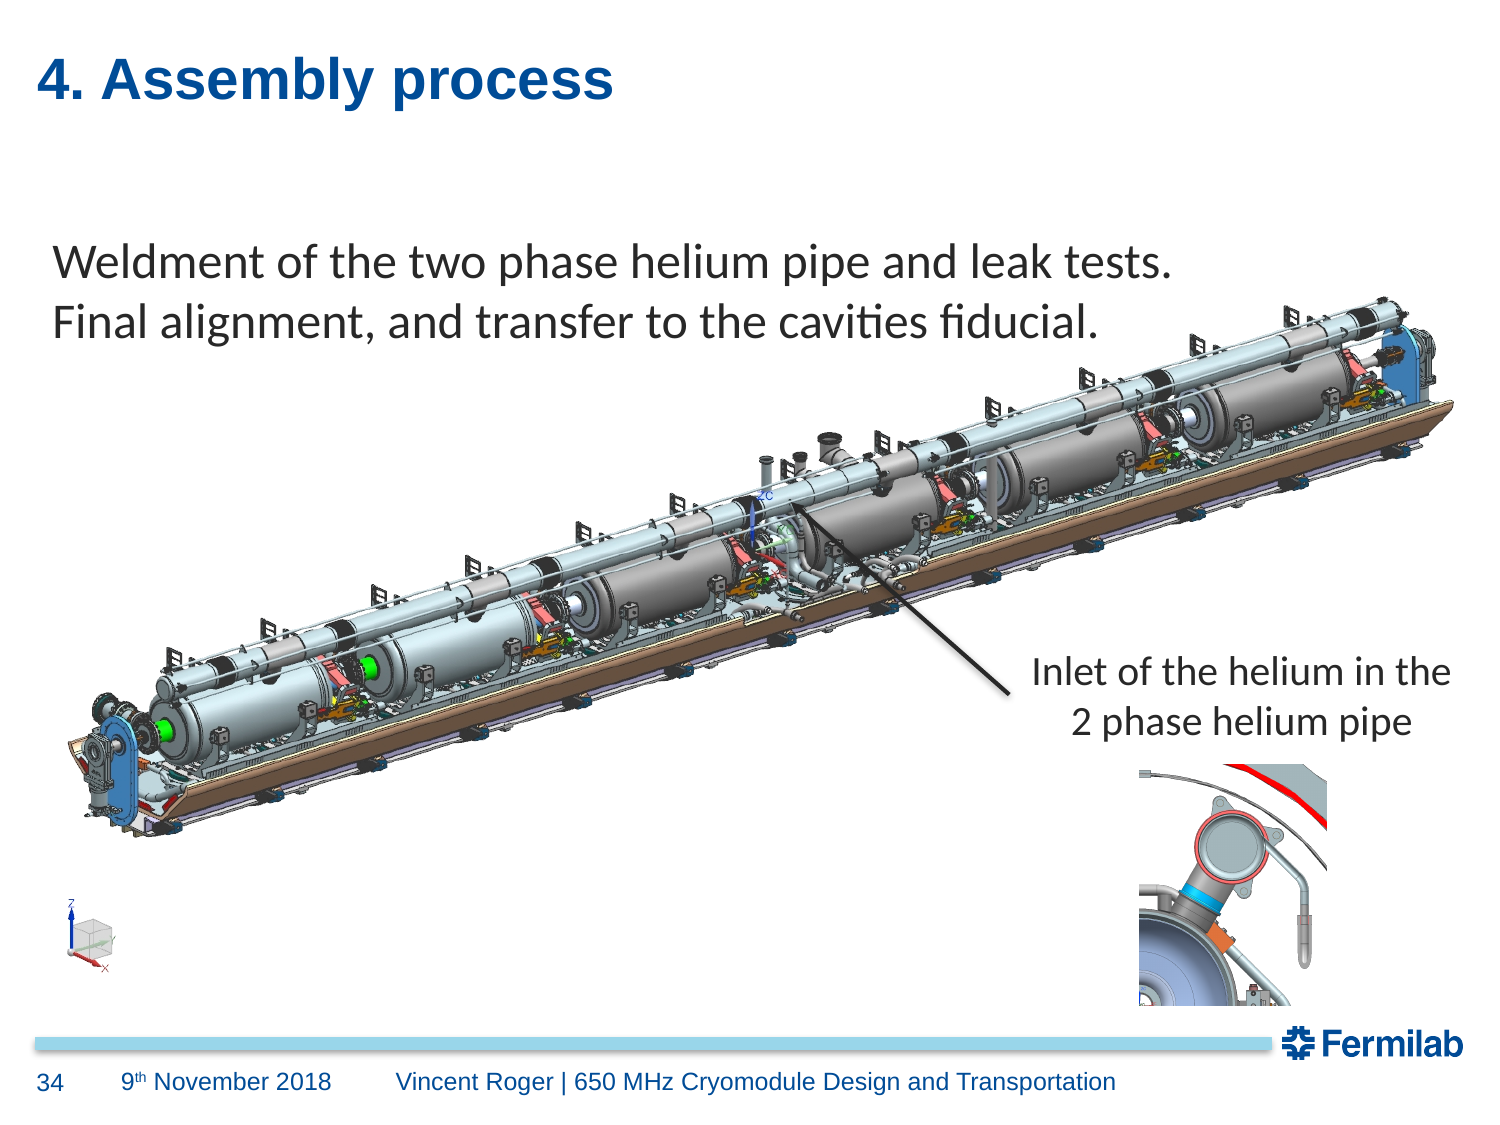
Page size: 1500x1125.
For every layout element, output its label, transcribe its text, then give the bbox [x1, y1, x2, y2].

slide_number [120, 1065, 358, 1106]
footer Vincent Roger | 650 MHz Cryomodule Design and Transportation [395, 1065, 1214, 1105]
picture [0, 100, 1500, 1025]
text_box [790, 501, 1010, 695]
title 4. Assembly process [37, 41, 1463, 99]
picture [1282, 1026, 1463, 1060]
slide_number 34 [36, 1066, 105, 1106]
